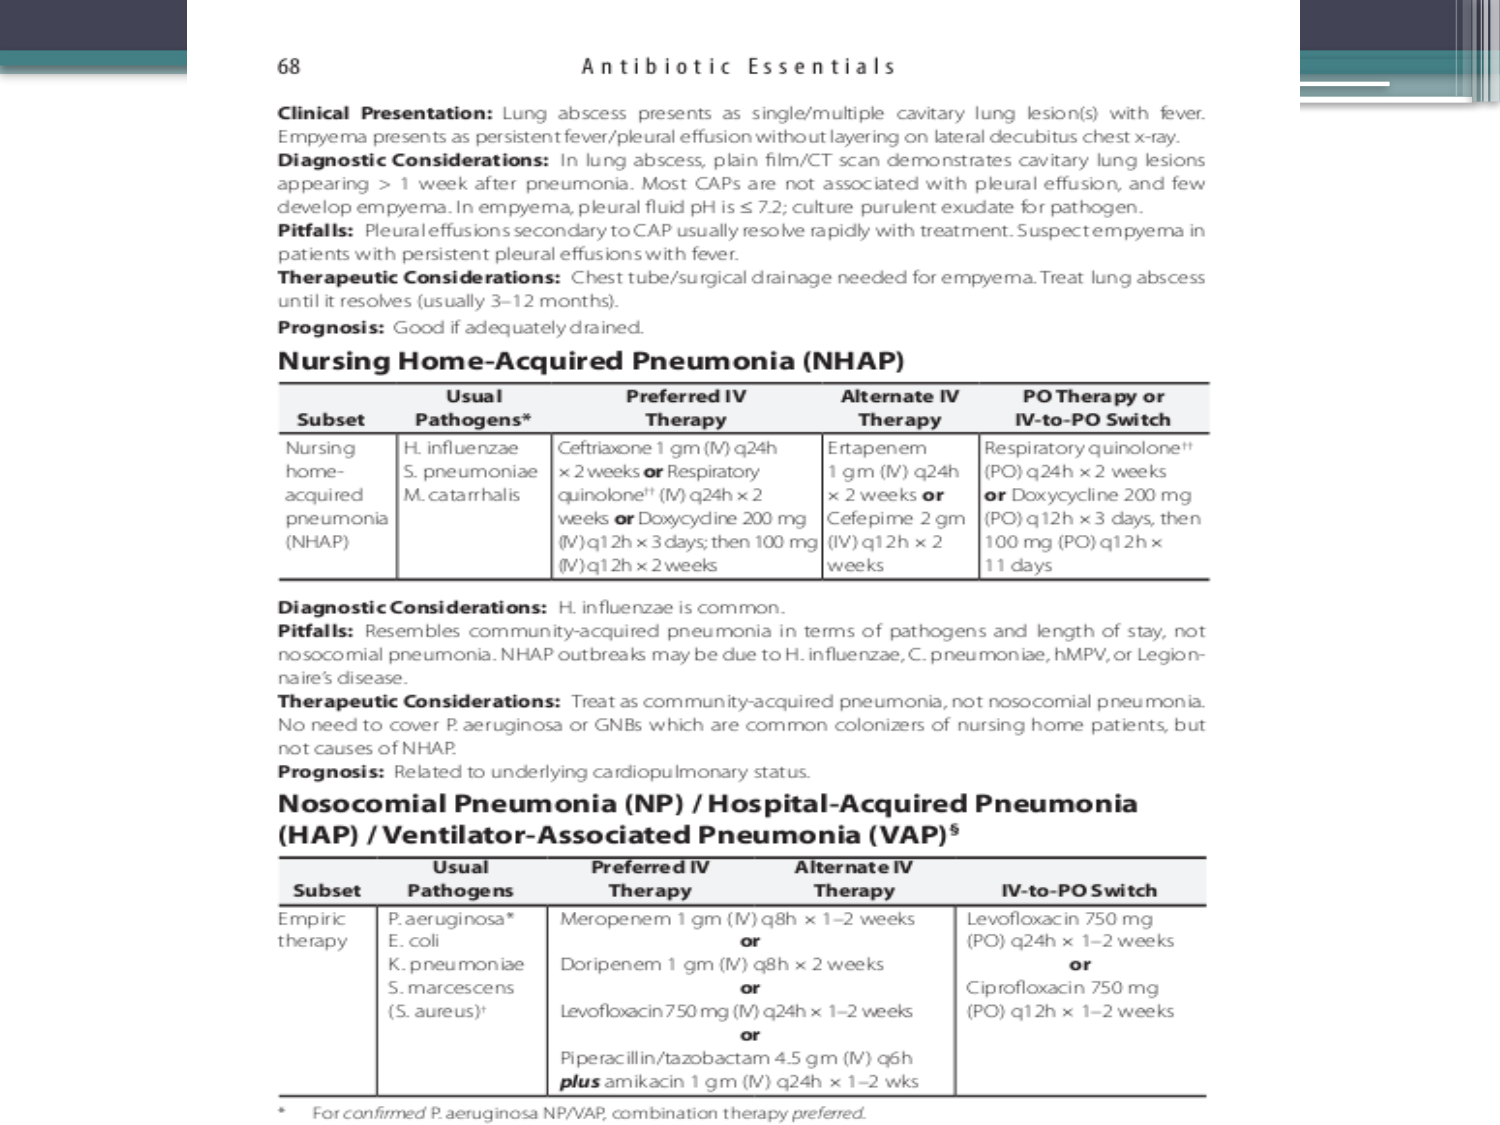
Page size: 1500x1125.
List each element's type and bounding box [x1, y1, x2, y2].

picture [187, 0, 1301, 1125]
